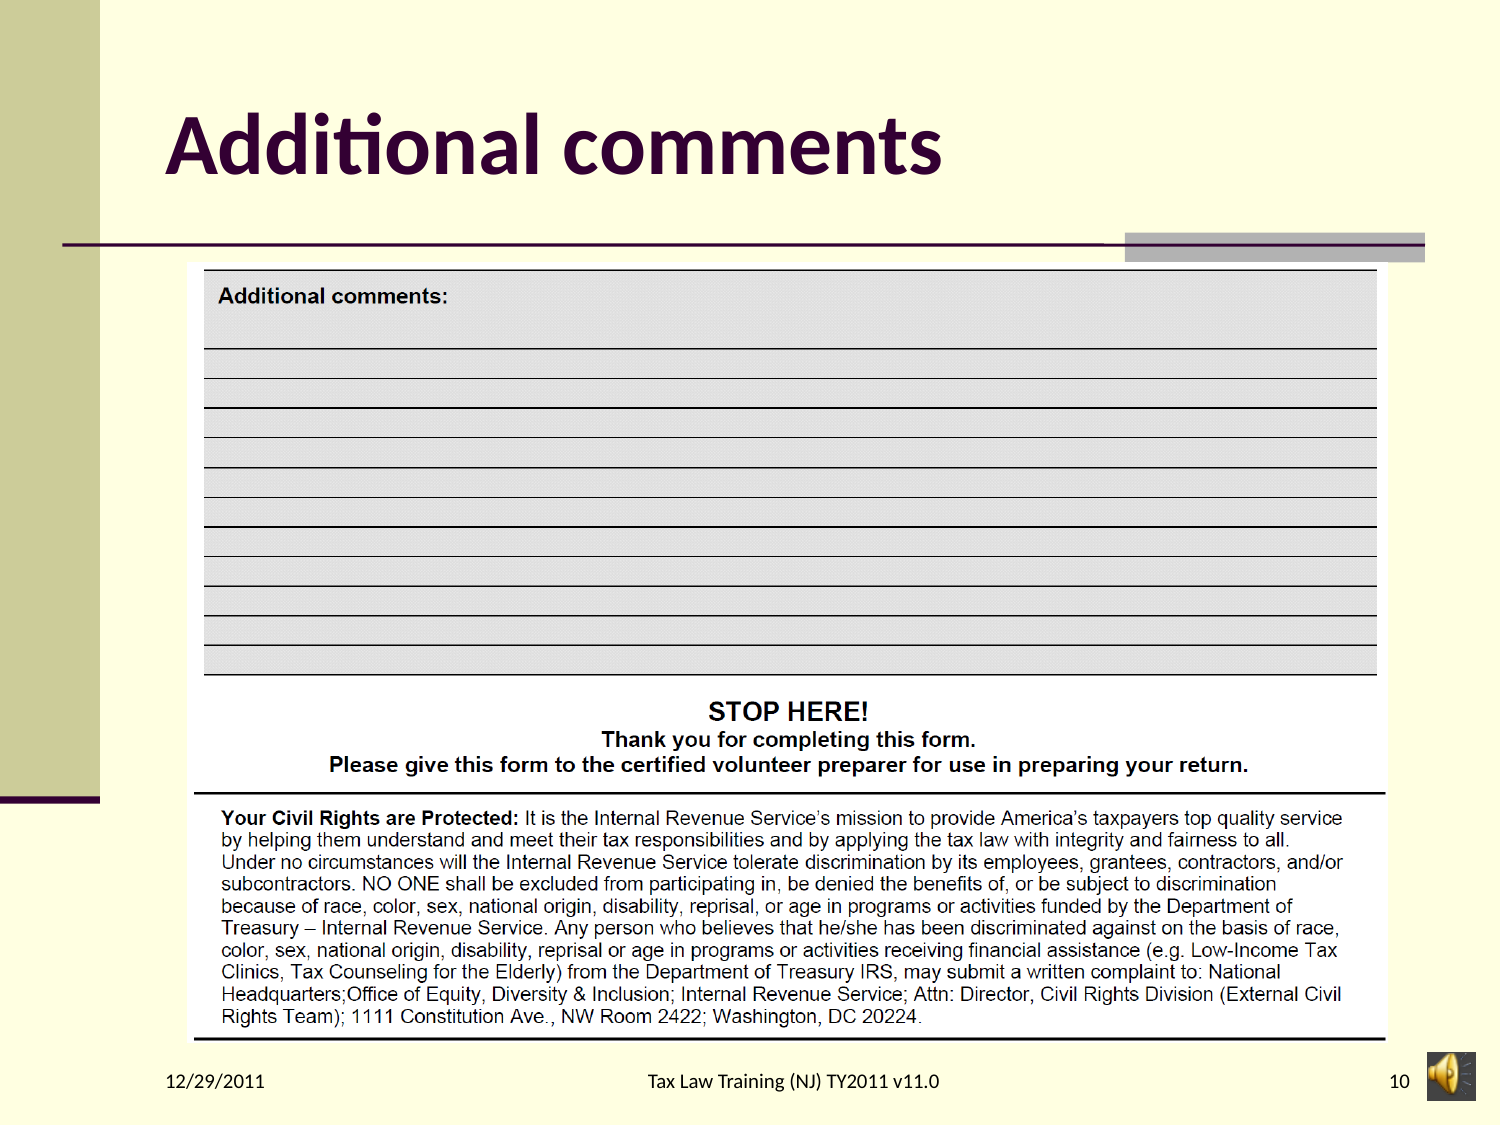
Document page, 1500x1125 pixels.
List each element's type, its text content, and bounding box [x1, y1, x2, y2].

title Additional comments [150, 45, 1425, 234]
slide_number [149, 1050, 476, 1101]
picture [1426, 1051, 1477, 1102]
slide_number 10 [1112, 1049, 1426, 1101]
footer Tax Law Training (NJ) TY2011 v11.0 [549, 1051, 1038, 1101]
picture [187, 262, 1388, 1044]
